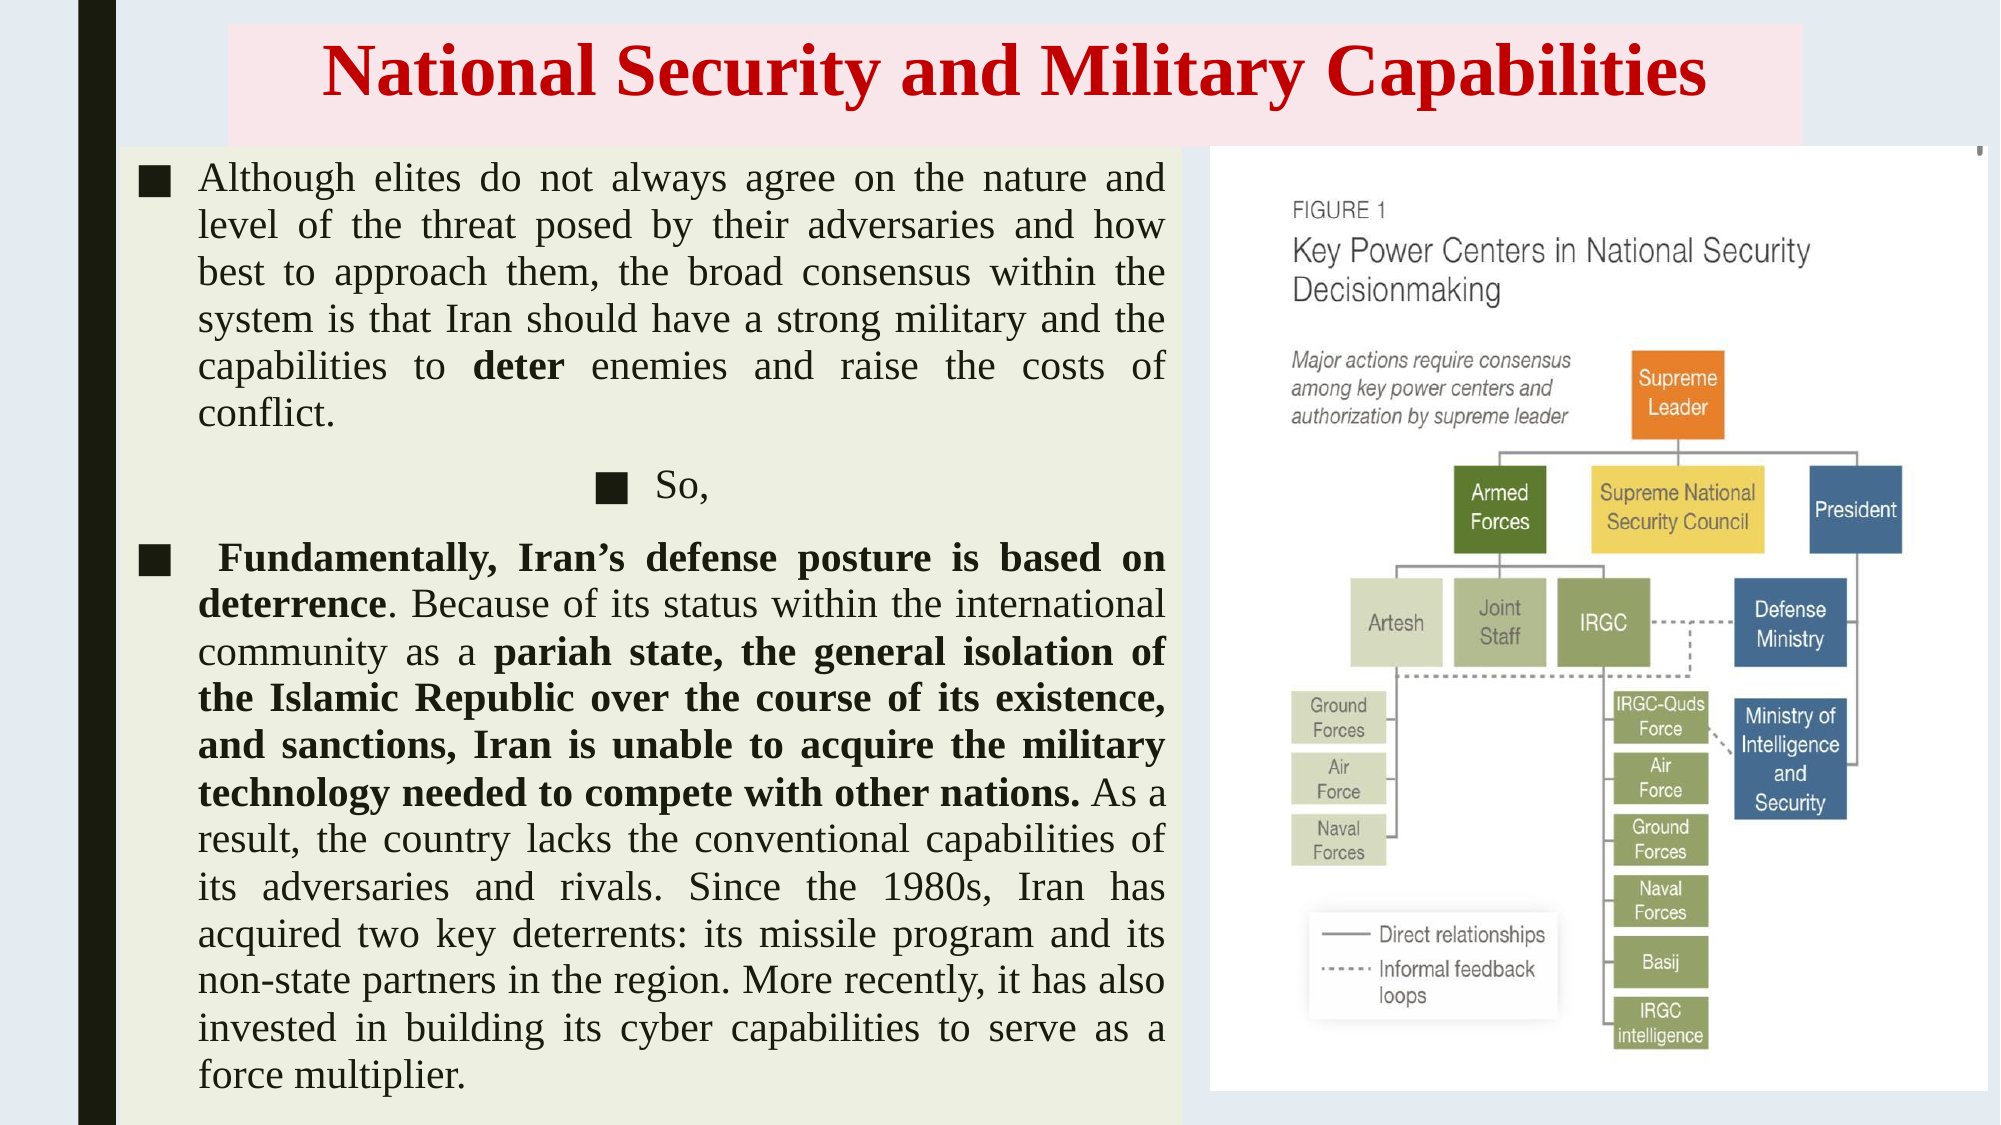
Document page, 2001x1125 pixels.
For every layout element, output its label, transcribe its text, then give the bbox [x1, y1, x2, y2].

picture [1210, 146, 1988, 1091]
title National Security and Military Capabilities [228, 23, 1804, 147]
list Although elites do not always agree on the nature and level of the threat posed by their adversaries and how best to approach them, the broad consensus within the system is that Iran should have a strong military and the capabilities to deter enemies and raise the costs of conflict. So, Fundamentally, Iran’s defense posture is based on deterrence. Because of its status within the international community as a pariah state, the general isolation of the Islamic Republic over the course of its existence, and sanctions, Iran is unable to acquire the military technology needed to compete with other nations. As a result, the country lacks the conventional capabilities of its adversaries and rivals. Since the 1980s, Iran has acquired two key deterrents: its missile program and its non-state partners in the region. More recently, it has also invested in building its cyber capabilities to serve as a force multiplier. [120, 146, 1182, 1125]
